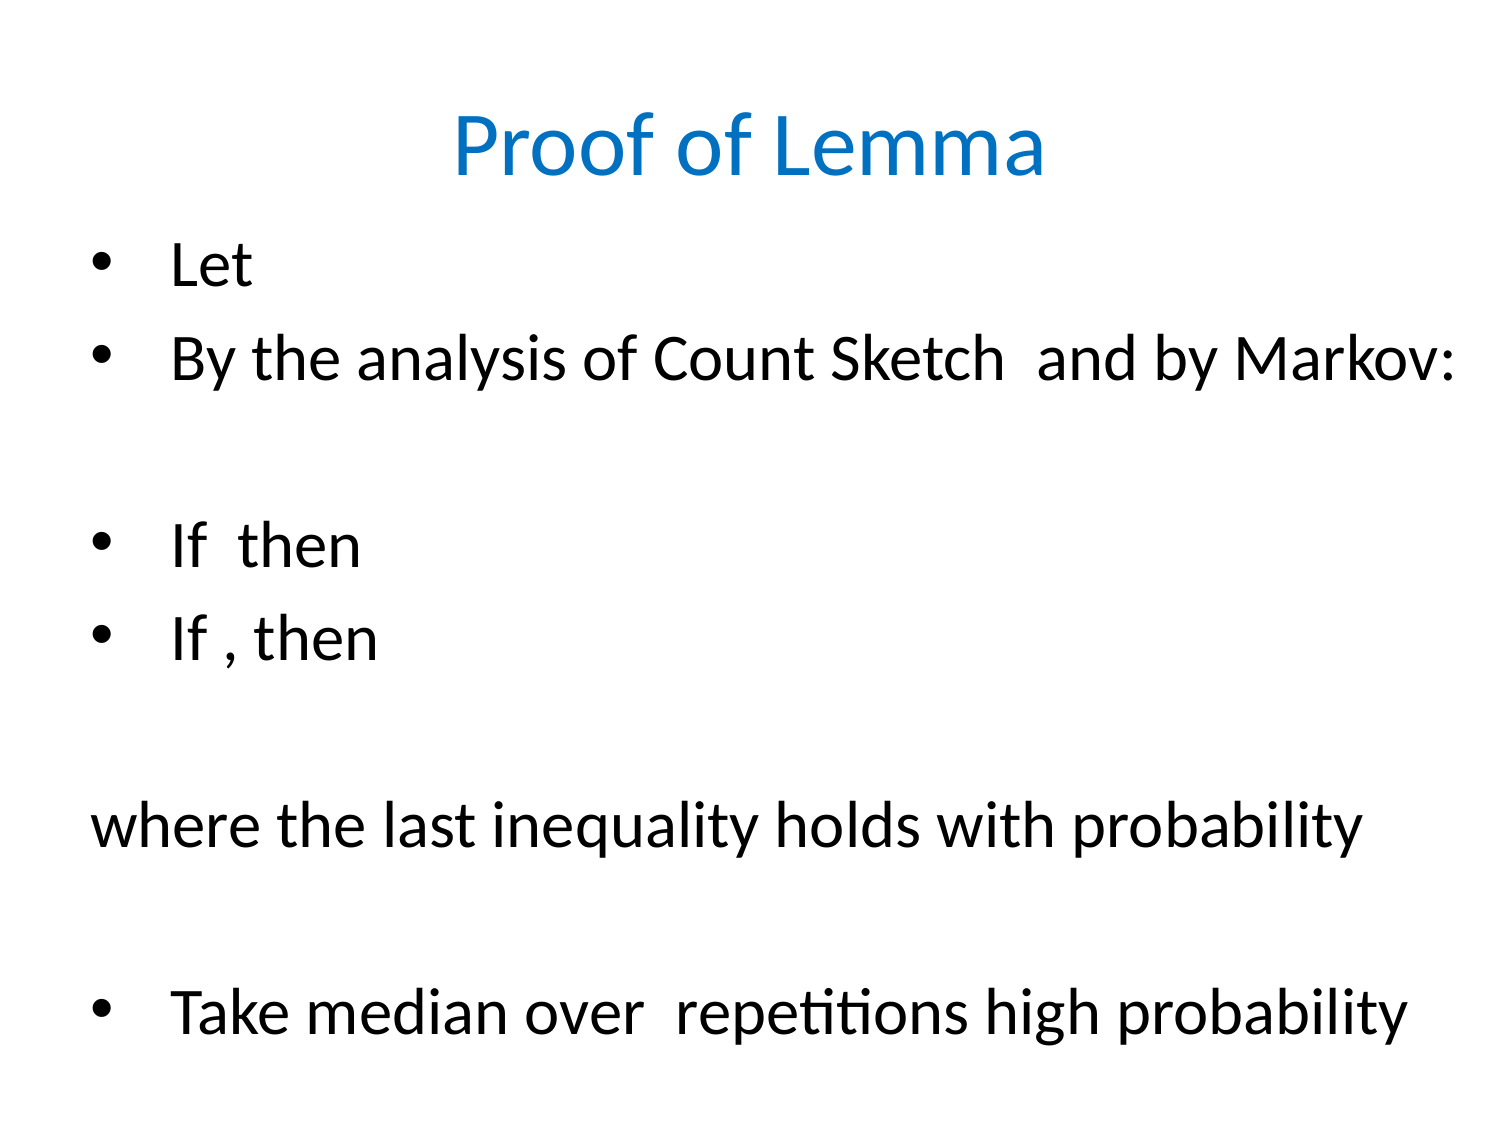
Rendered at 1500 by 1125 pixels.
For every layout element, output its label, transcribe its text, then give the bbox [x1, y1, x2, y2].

title Proof of Lemma [75, 45, 1425, 233]
